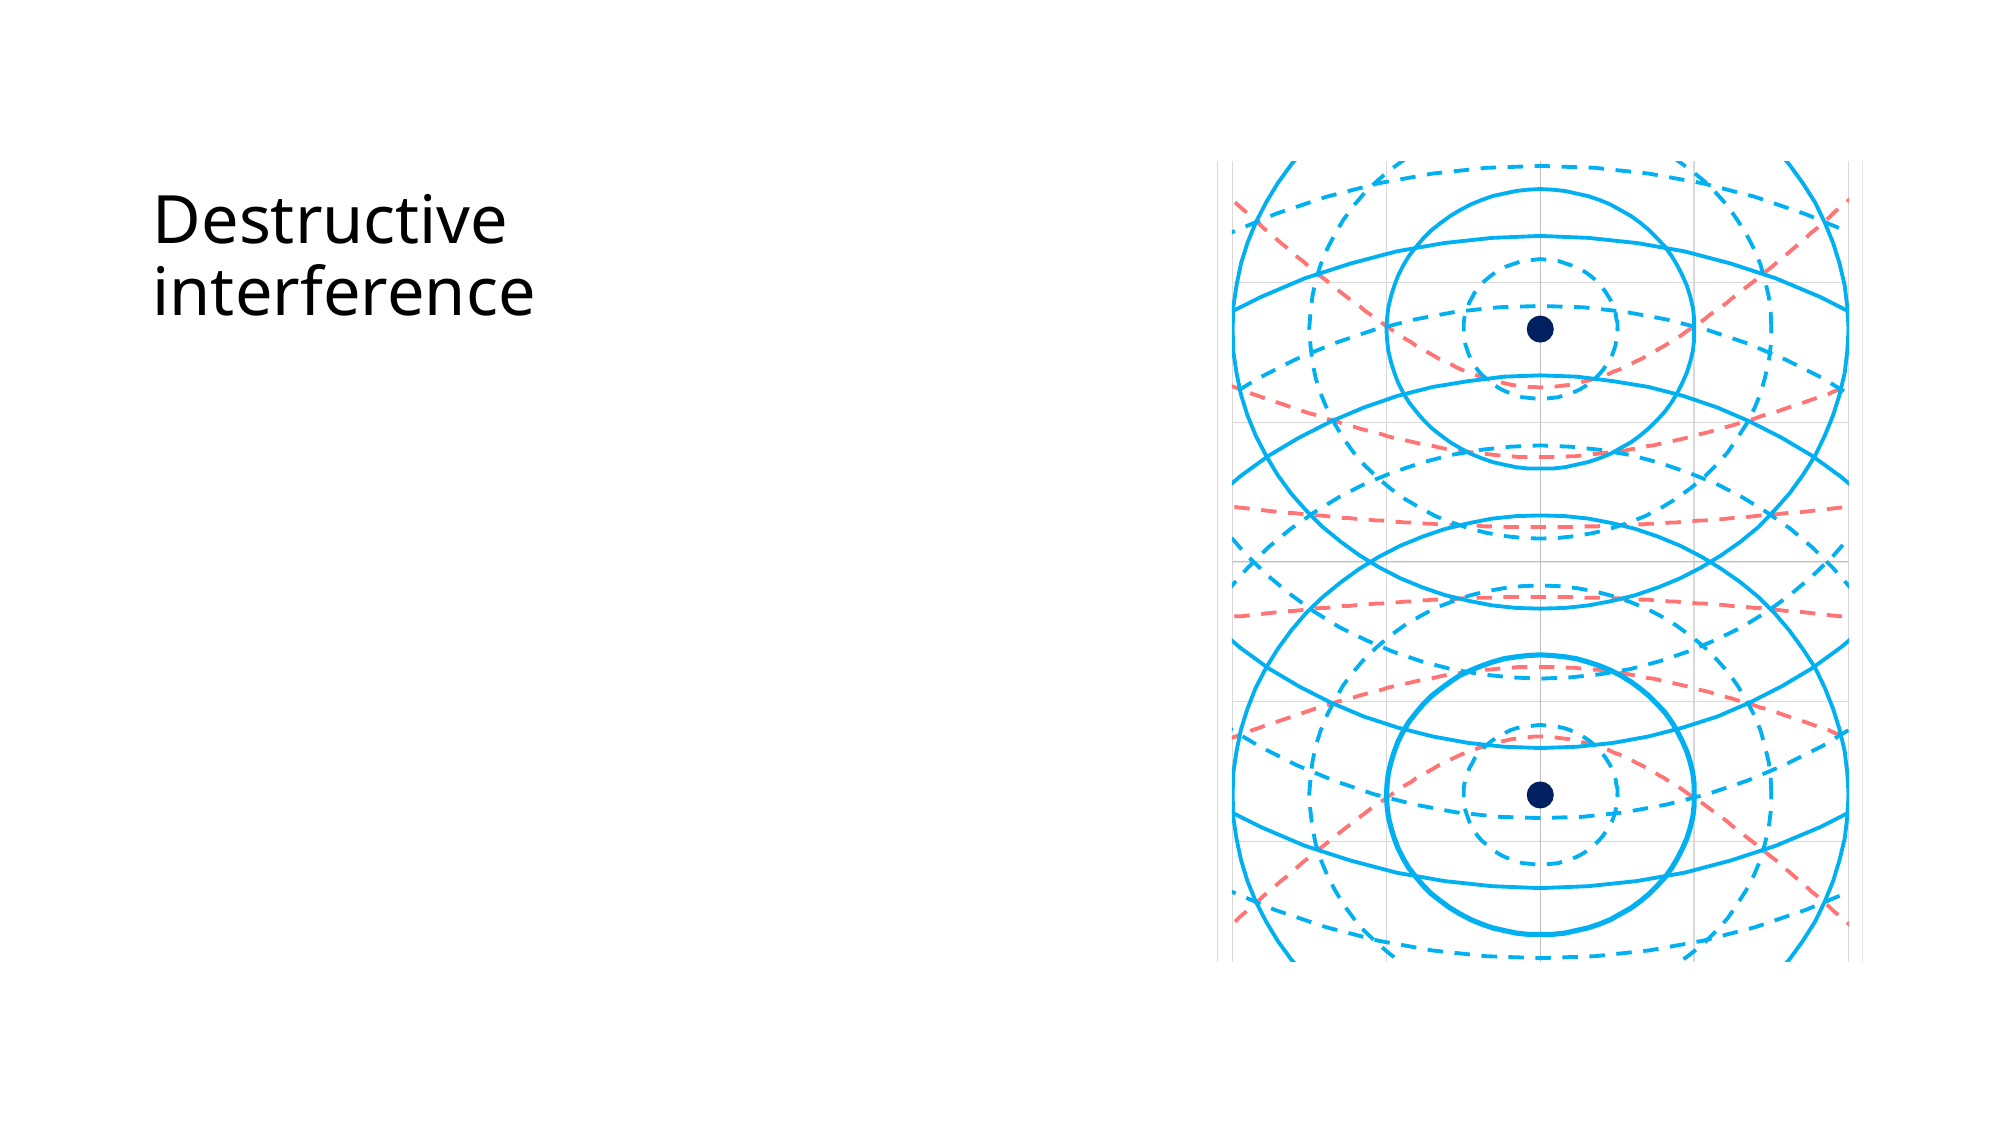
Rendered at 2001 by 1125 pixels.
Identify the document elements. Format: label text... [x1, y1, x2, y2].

picture [1673, 252, 1846, 453]
picture [1390, 733, 1691, 885]
picture [1410, 658, 1671, 745]
picture [1424, 880, 1657, 931]
title Destructive interference [137, 75, 783, 338]
picture [1377, 518, 1704, 606]
picture [1423, 192, 1658, 244]
picture [1236, 161, 1844, 306]
picture [1271, 398, 1810, 559]
picture [1674, 671, 1846, 872]
picture [1409, 378, 1672, 466]
picture [1236, 818, 1844, 962]
picture [1271, 566, 1810, 726]
picture [1717, 161, 1863, 962]
picture [1235, 252, 1408, 452]
picture [1389, 239, 1691, 391]
picture [1217, 161, 1364, 962]
picture [1235, 671, 1407, 872]
